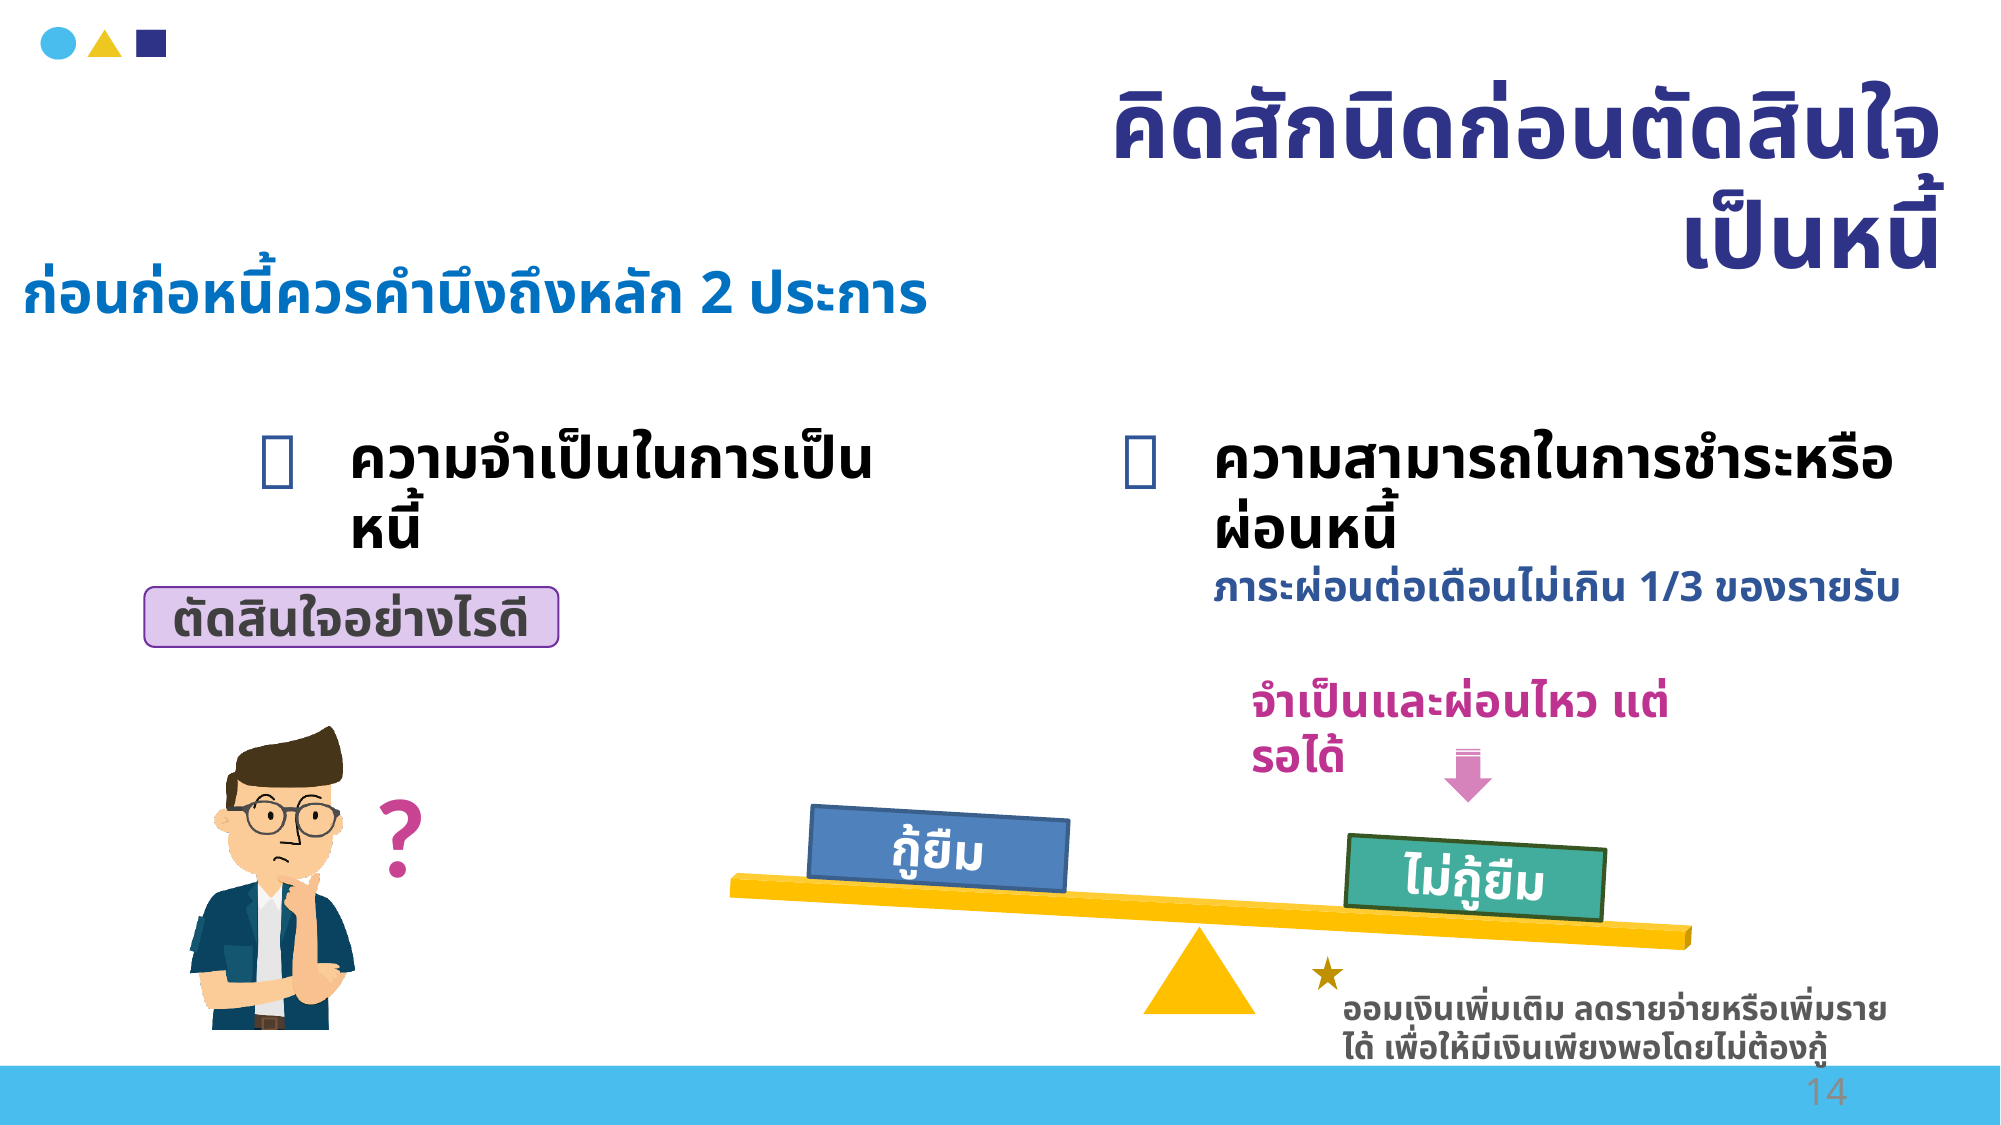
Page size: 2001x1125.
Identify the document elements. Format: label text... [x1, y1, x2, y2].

text_box ออมเงินเพิ่มเติม ลดรายจ่ายหรือเพิ่มรายได้ เพื่อให้มีเงินเพียงพอโดยไม่ต้องกู้ [1327, 979, 1930, 1074]
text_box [171, 717, 416, 1030]
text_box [729, 664, 1715, 1015]
text_box ความสามารถในการชำระหรือผ่อนหนี้ ภาระผ่อนต่อเดือนไม่เกิน 1/3 ของรายรับ [1198, 412, 1946, 618]
text_box  [1104, 407, 1199, 513]
text_box ตัดสินใจอย่างไรดี [143, 586, 560, 648]
text_box  [240, 407, 335, 513]
picture [0, 0, 2001, 1125]
slide_number 14 [1412, 1074, 1863, 1124]
text_box ความจำเป็นในการเป็นหนี้ [334, 412, 923, 568]
text_box คิดสักนิดก่อนตัดสินใจเป็นหนี้ [1091, 59, 1959, 295]
text_box ก่อนก่อหนี้ควรคำนึงถึงหลัก 2 ประการ [7, 247, 974, 333]
